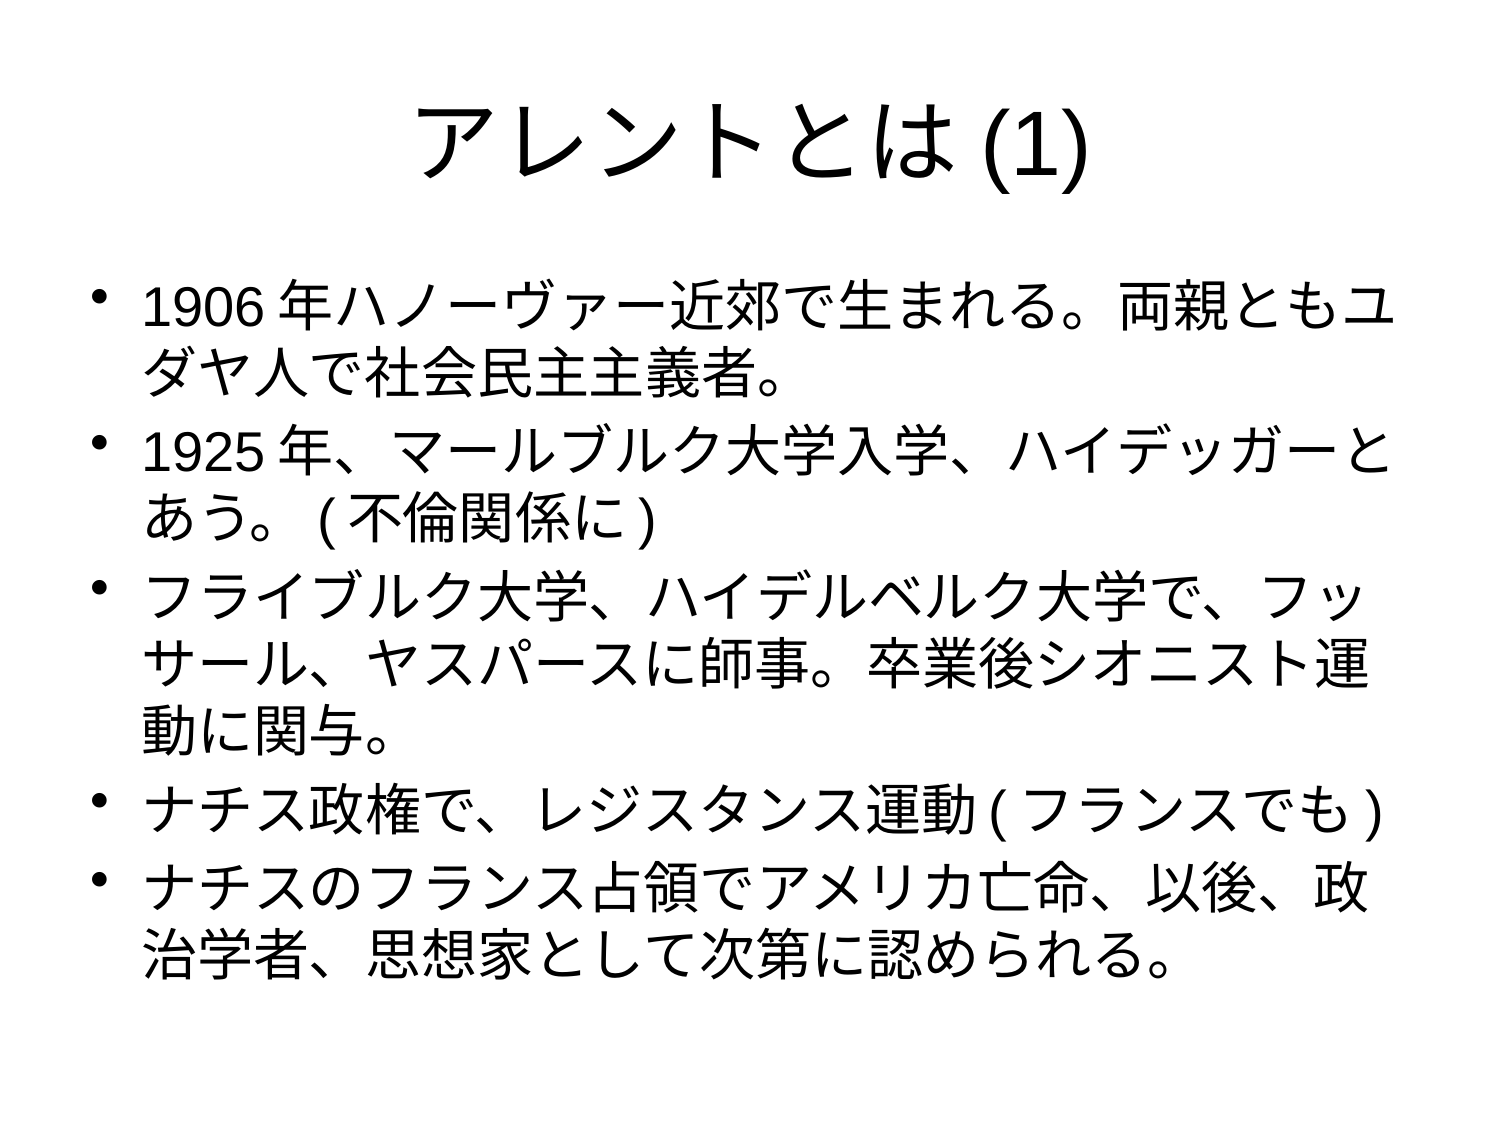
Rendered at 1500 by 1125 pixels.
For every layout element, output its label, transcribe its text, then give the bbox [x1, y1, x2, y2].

list 1906年ハノーヴァー近郊で生まれる。両親ともユダヤ人で社会民主主義者。 1925年、マールブルク大学入学、ハイデッガーとあう。(不倫関係に) フライブルク大学、ハイデルベルク大学で、フッサール、ヤスパースに師事。卒業後シオニスト運動に関与。 ナチス政権で、レジスタンス運動(フランスでも) ナチスのフランス占領でアメリカ亡命、以後、政治学者、思想家として次第に認められる。 [75, 262, 1425, 1005]
title アレントとは(1) [75, 45, 1425, 233]
